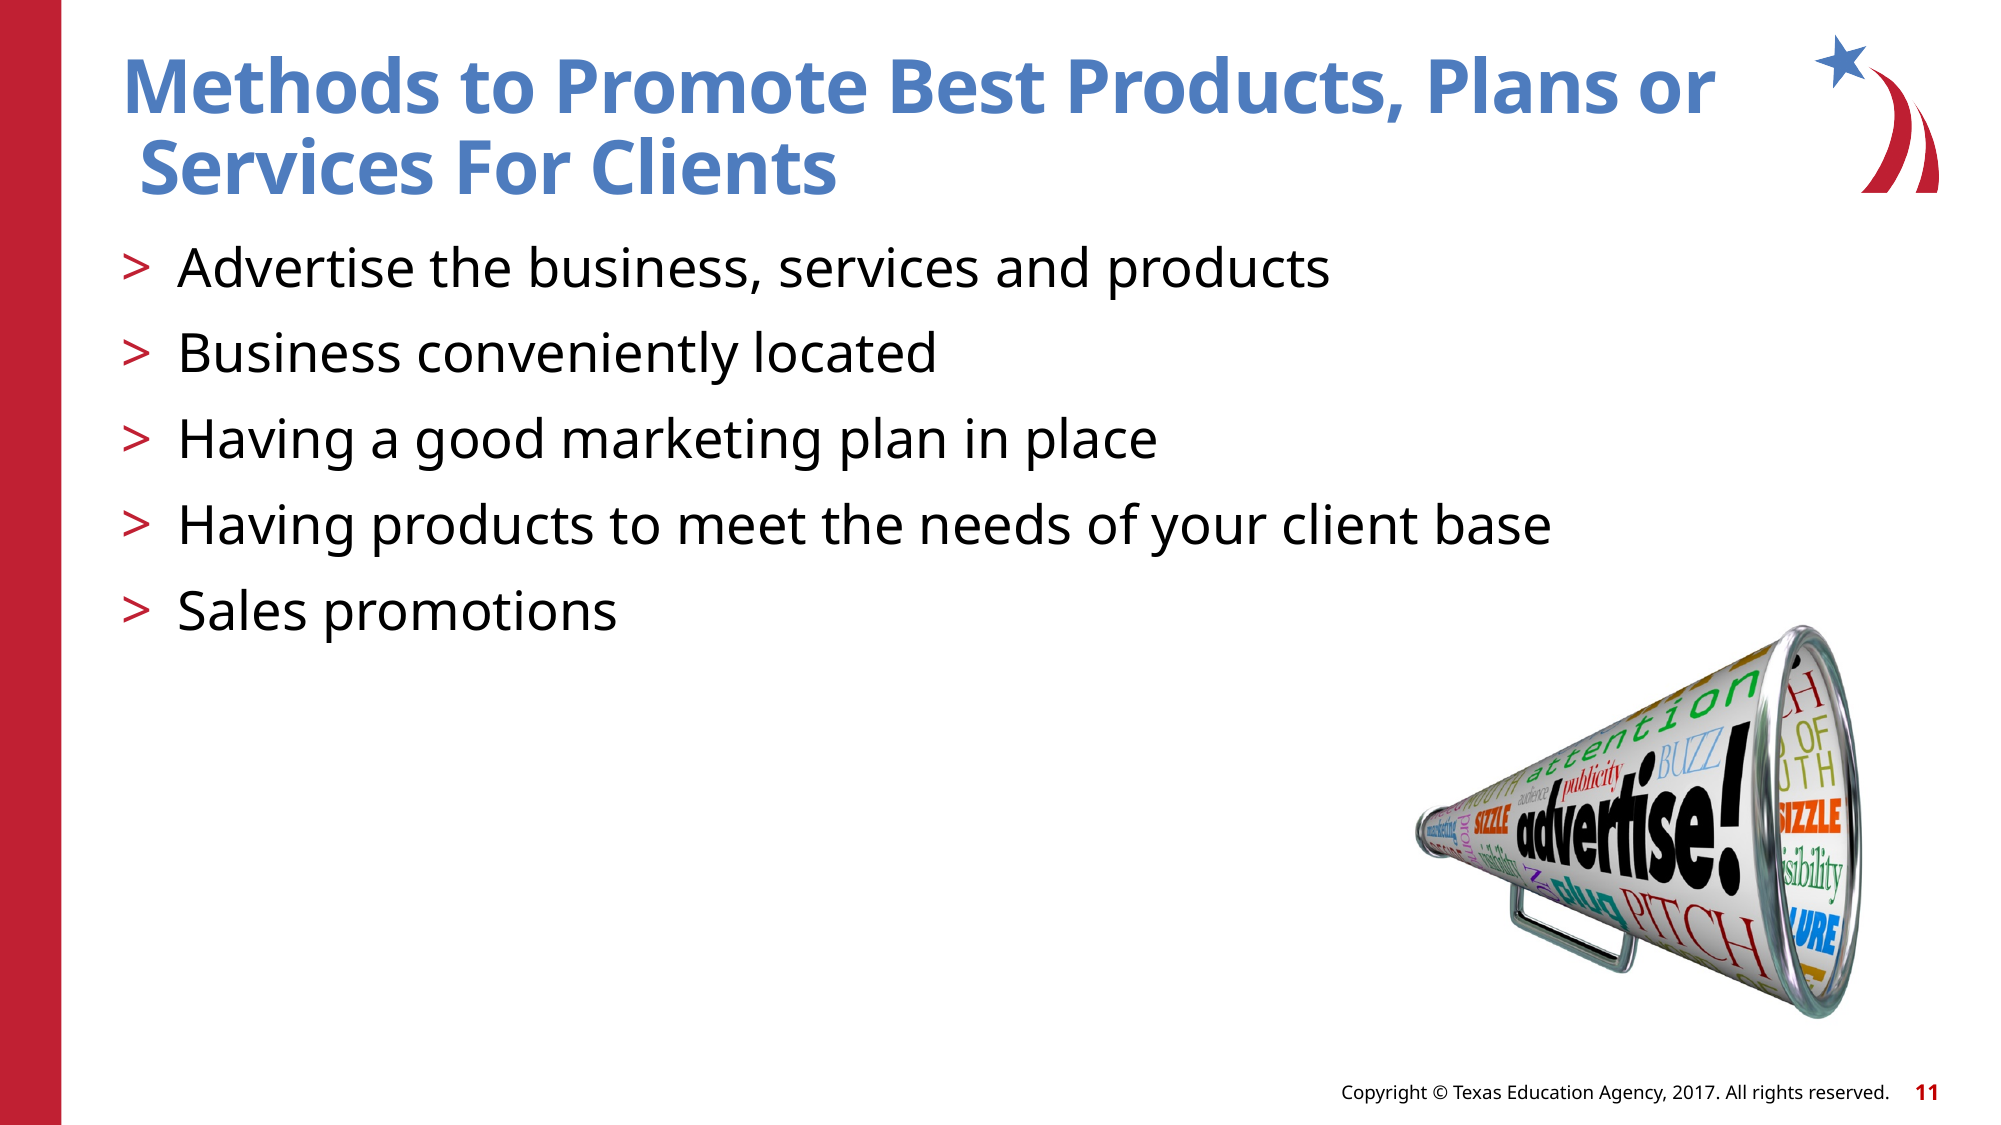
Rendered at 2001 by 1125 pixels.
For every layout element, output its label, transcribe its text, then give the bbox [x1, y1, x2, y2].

list Advertise the business, services and products Business conveniently located Having a good marketing plan in place Having products to meet the needs of your client base Sales promotions [121, 233, 1936, 1010]
picture [1814, 34, 1939, 193]
title Methods to Promote Best Products, Plans or Services For Clients [121, 66, 1772, 211]
picture [1396, 590, 1889, 1059]
